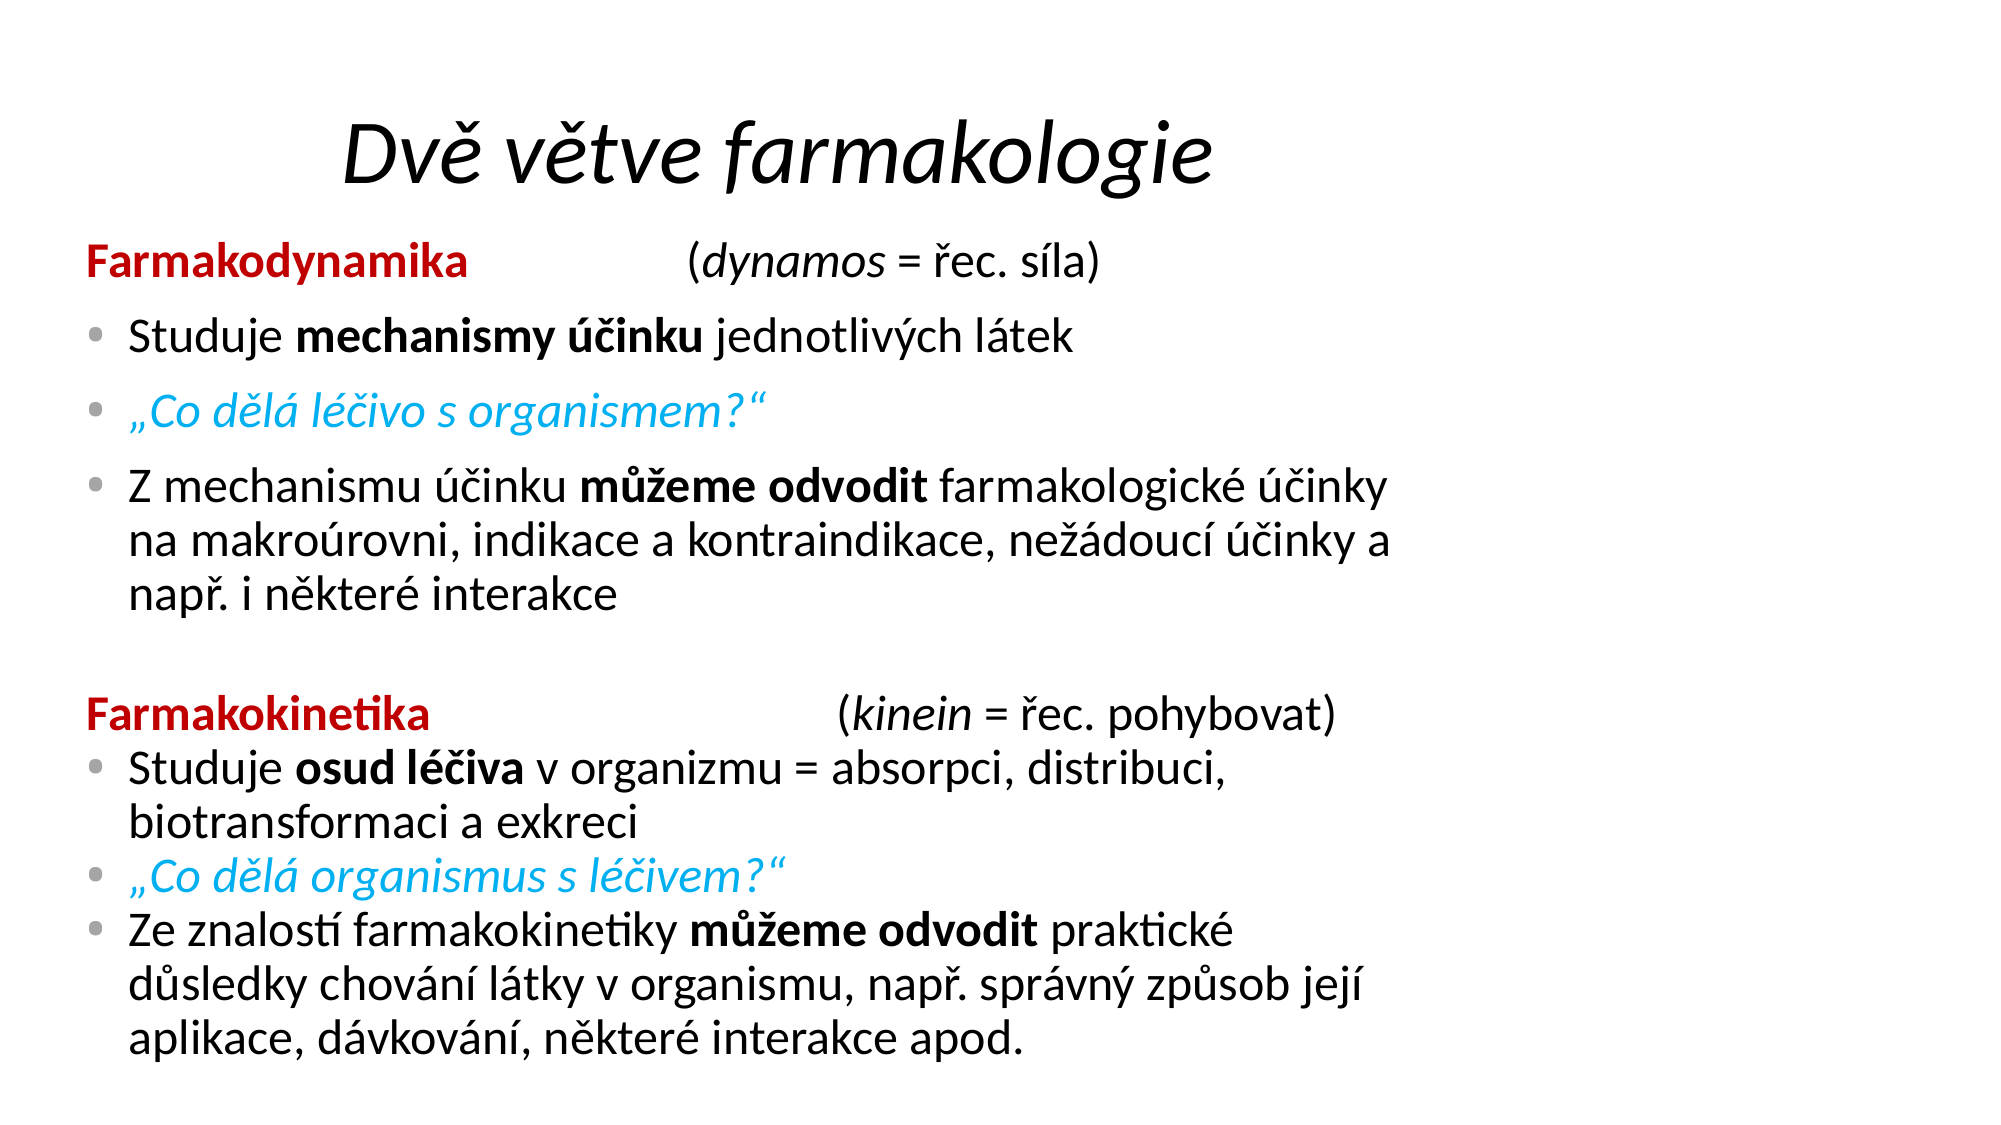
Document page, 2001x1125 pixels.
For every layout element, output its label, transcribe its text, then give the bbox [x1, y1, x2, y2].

list Farmakodynamika (dynamos = řec. síla) Studuje mechanismy účinku jednotlivých látek „Co dělá léčivo s organismem?“ Z mechanismu účinku můžeme odvodit farmakologické účinky na makroúrovni, indikace a kontraindikace, nežádoucí účinky a např. i některé interakce Farmakokinetika (kinein = řec. pohybovat) Studuje osud léčiva v organizmu = absorpci, distribuci, biotransformaci a exkreci „Co dělá organismus s léčivem?“ Ze znalostí farmakokinetiky můžeme odvodit praktické důsledky chování látky v organismu, např. správný způsob její aplikace, dávkování, některé interakce apod. [53, 227, 1438, 1102]
title Dvě větve farmakologie [326, 66, 1677, 242]
